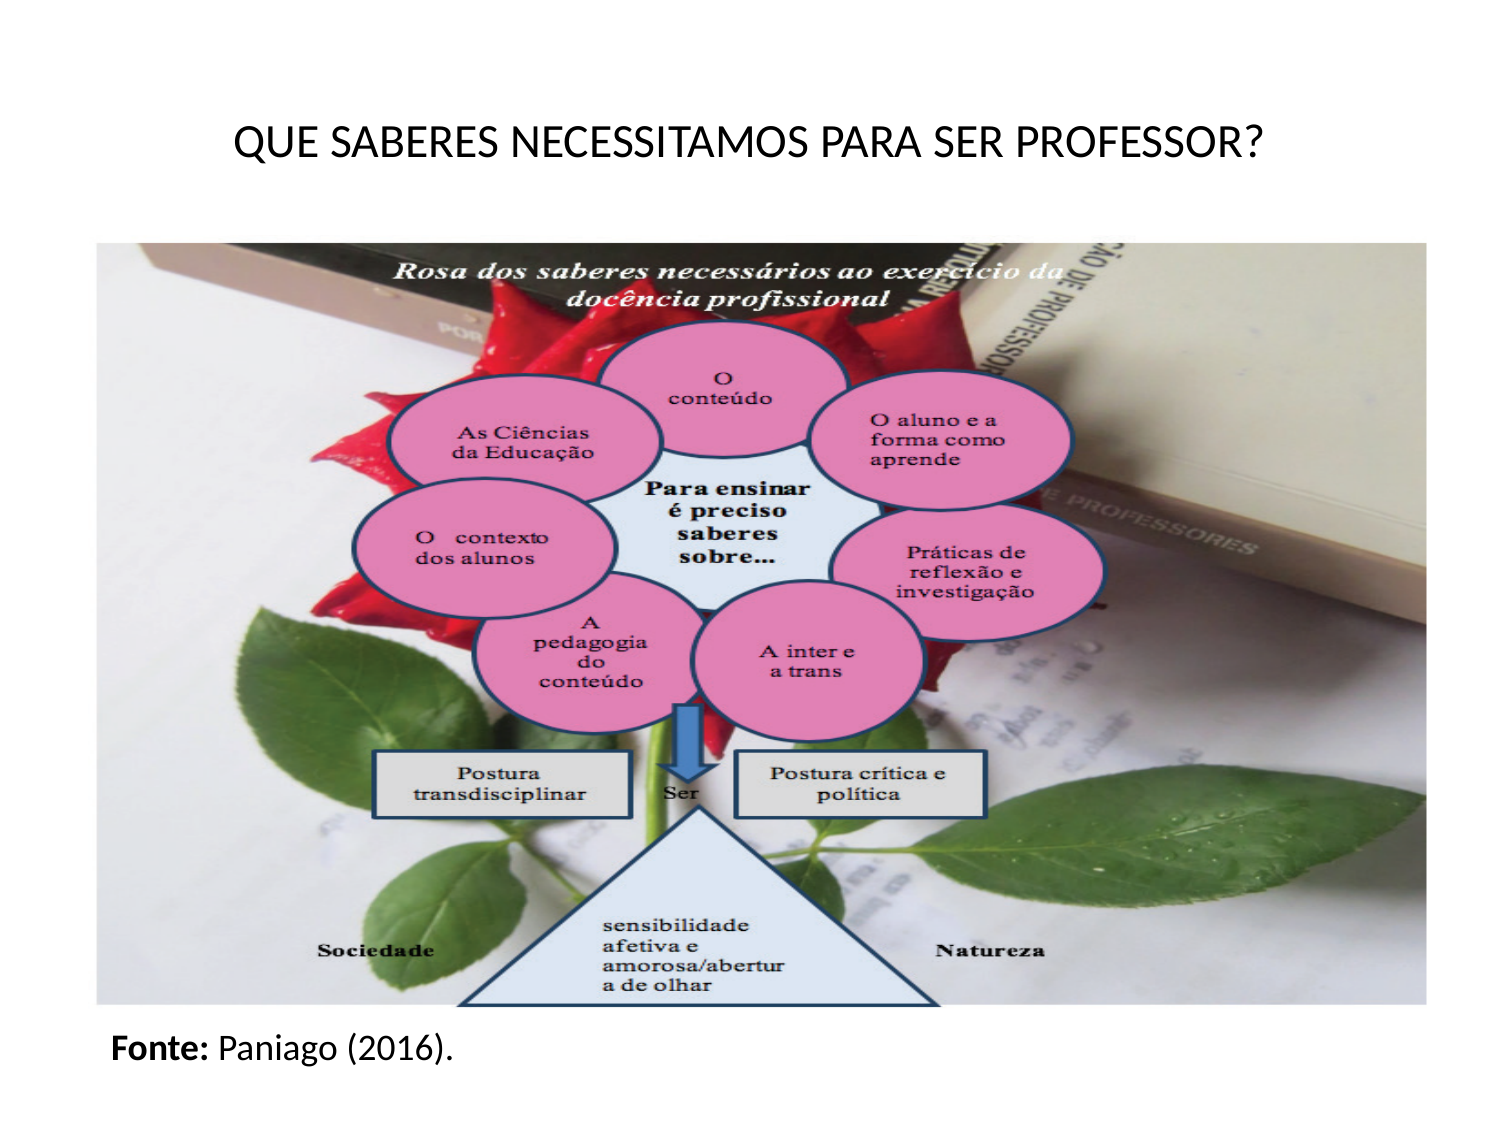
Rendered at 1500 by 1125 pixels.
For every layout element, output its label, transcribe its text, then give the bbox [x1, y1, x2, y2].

title QUE SABERES NECESSITAMOS PARA SER PROFESSOR? [75, 45, 1425, 233]
text_box Fonte: Paniago (2016). [96, 1021, 470, 1076]
picture [88, 235, 1436, 1014]
